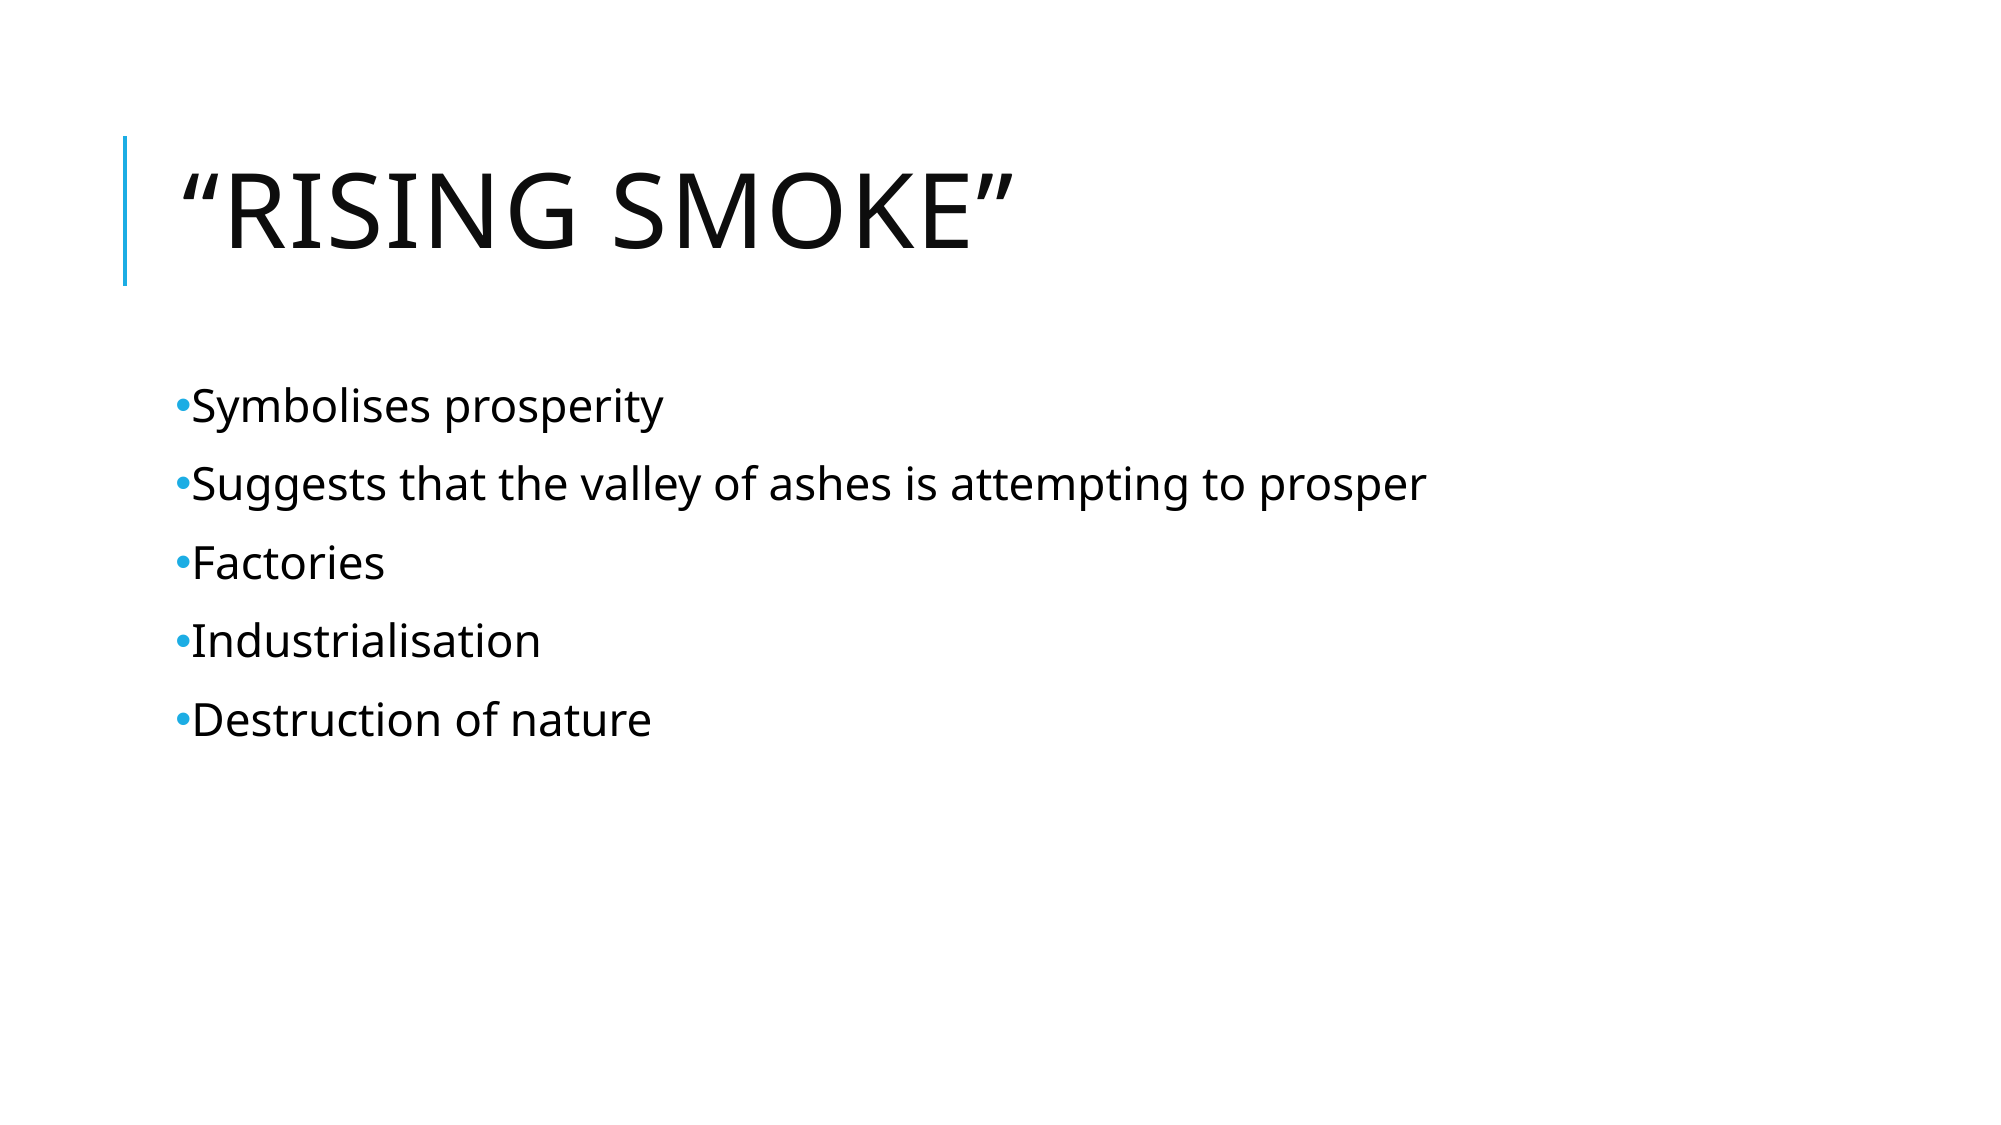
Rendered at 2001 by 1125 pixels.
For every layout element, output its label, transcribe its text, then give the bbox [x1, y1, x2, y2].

list Symbolises prosperity Suggests that the valley of ashes is attempting to prosper Factories Industrialisation Destruction of nature [168, 375, 1763, 1035]
title “rising smoke” [168, 96, 1763, 342]
